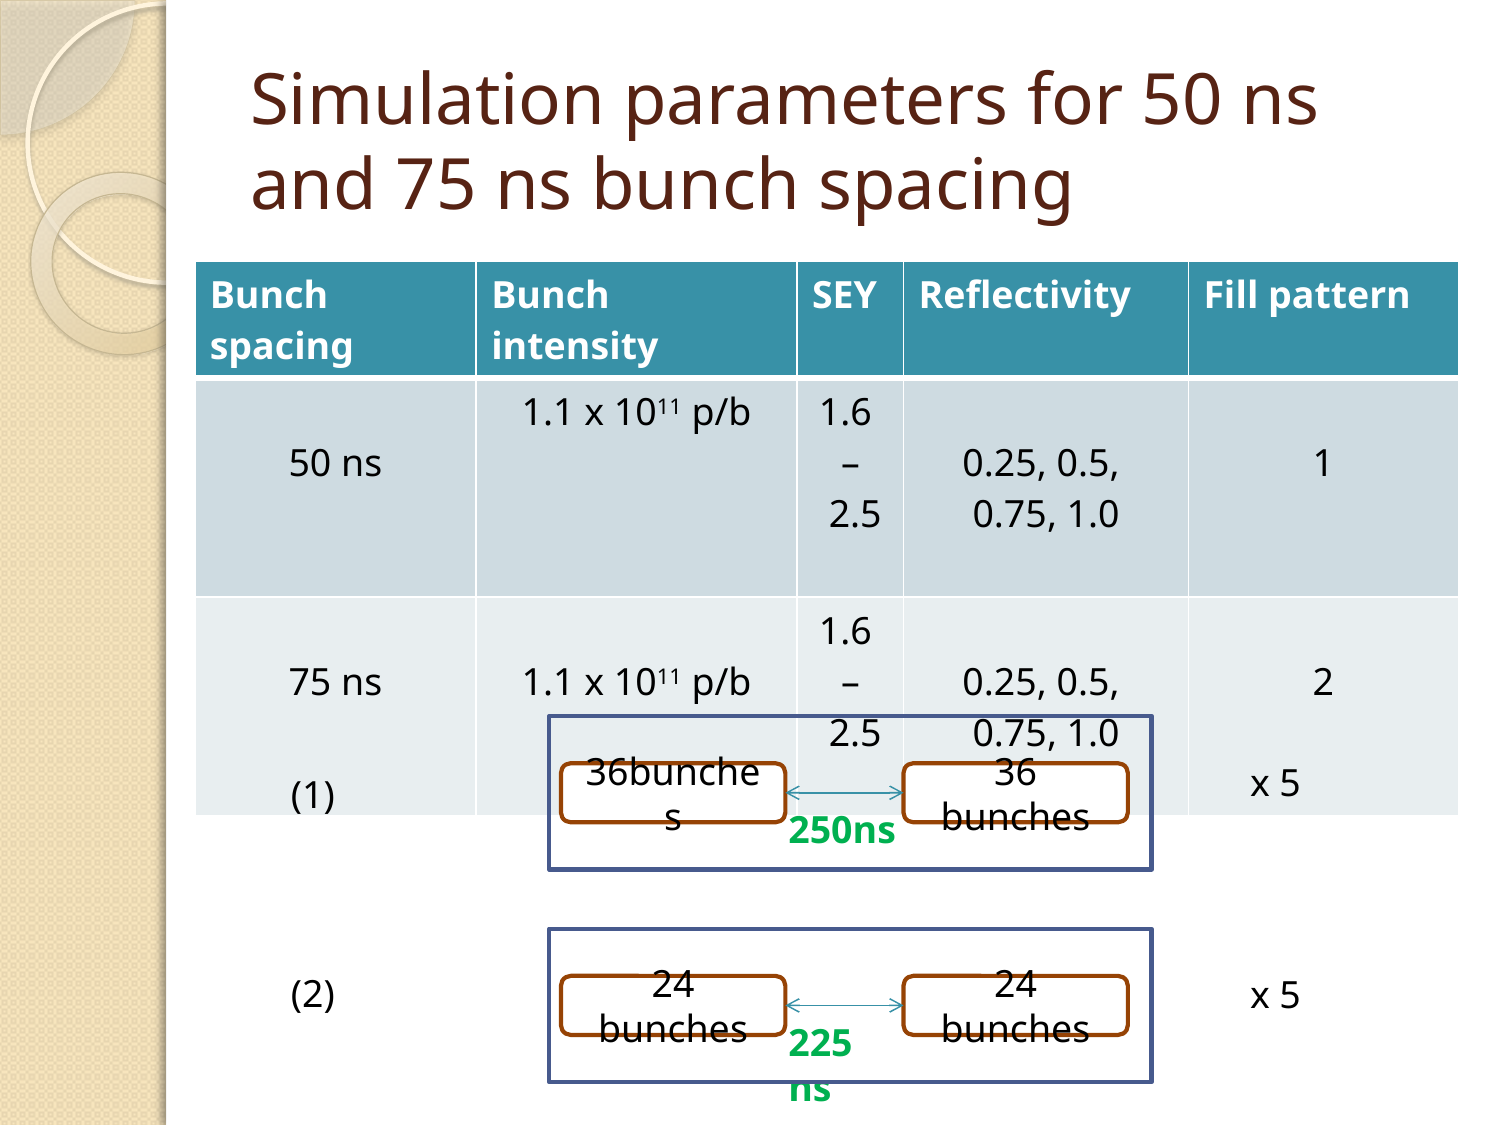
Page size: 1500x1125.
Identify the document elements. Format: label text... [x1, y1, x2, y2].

text_box 225 ns [773, 1084, 916, 1117]
table_cell 50 ns [196, 381, 475, 596]
text_box x 5 [1187, 964, 1365, 1024]
table_cell 1.1 x 1011 p/b [477, 381, 796, 596]
table_cell 0.25, 0.5, 0.75, 1.0 [904, 381, 1188, 596]
table_cell 0.25, 0.5, 0.75, 1.0 [904, 598, 1188, 815]
text_box (1) [242, 763, 384, 823]
table_cell 2 [1189, 598, 1458, 815]
table_header SEY [798, 262, 903, 375]
title Simulation parameters for 50 ns and 75 ns bunch spacing [235, 45, 1466, 233]
table_header Reflectivity [904, 262, 1188, 375]
table_cell 1 [1189, 381, 1458, 596]
table_header Bunch spacing [196, 262, 475, 375]
table_cell 75 ns [196, 598, 475, 815]
text_box (2) [242, 962, 384, 1023]
table_cell 1.6 – 2.5 [798, 598, 903, 714]
text_box x 5 [1187, 751, 1365, 812]
text_box [547, 714, 1154, 872]
table_header Fill pattern [1189, 262, 1458, 375]
table_header Bunch intensity [477, 262, 796, 375]
text_box [547, 927, 1154, 1084]
table_cell 1.6 – 2.5 [798, 381, 903, 596]
table_cell 1.1 x 1011 p/b [477, 598, 796, 815]
